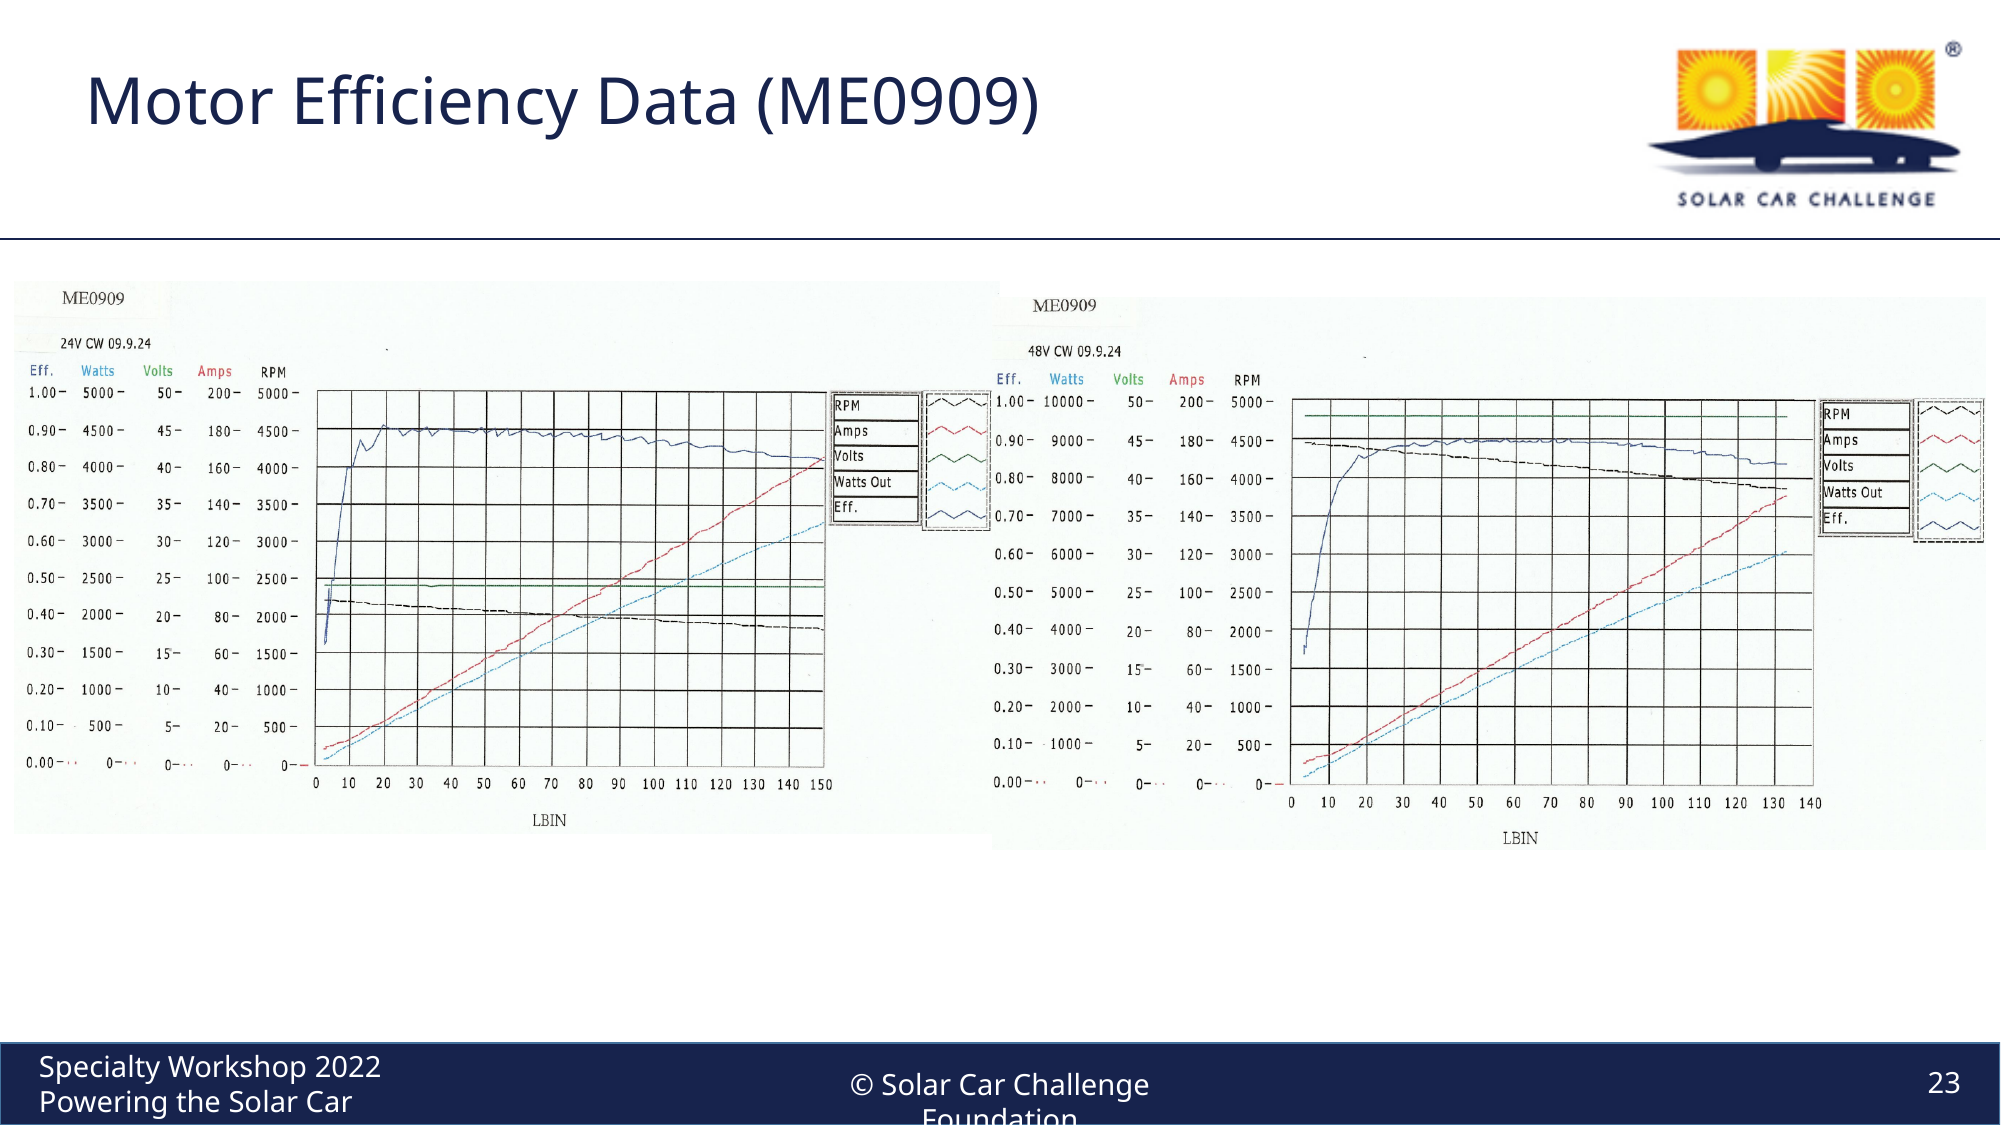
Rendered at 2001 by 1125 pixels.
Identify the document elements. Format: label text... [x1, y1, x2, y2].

picture [1637, 30, 1971, 225]
title Motor Efficiency Data (ME0909) [70, 59, 1619, 225]
picture [14, 281, 1986, 850]
